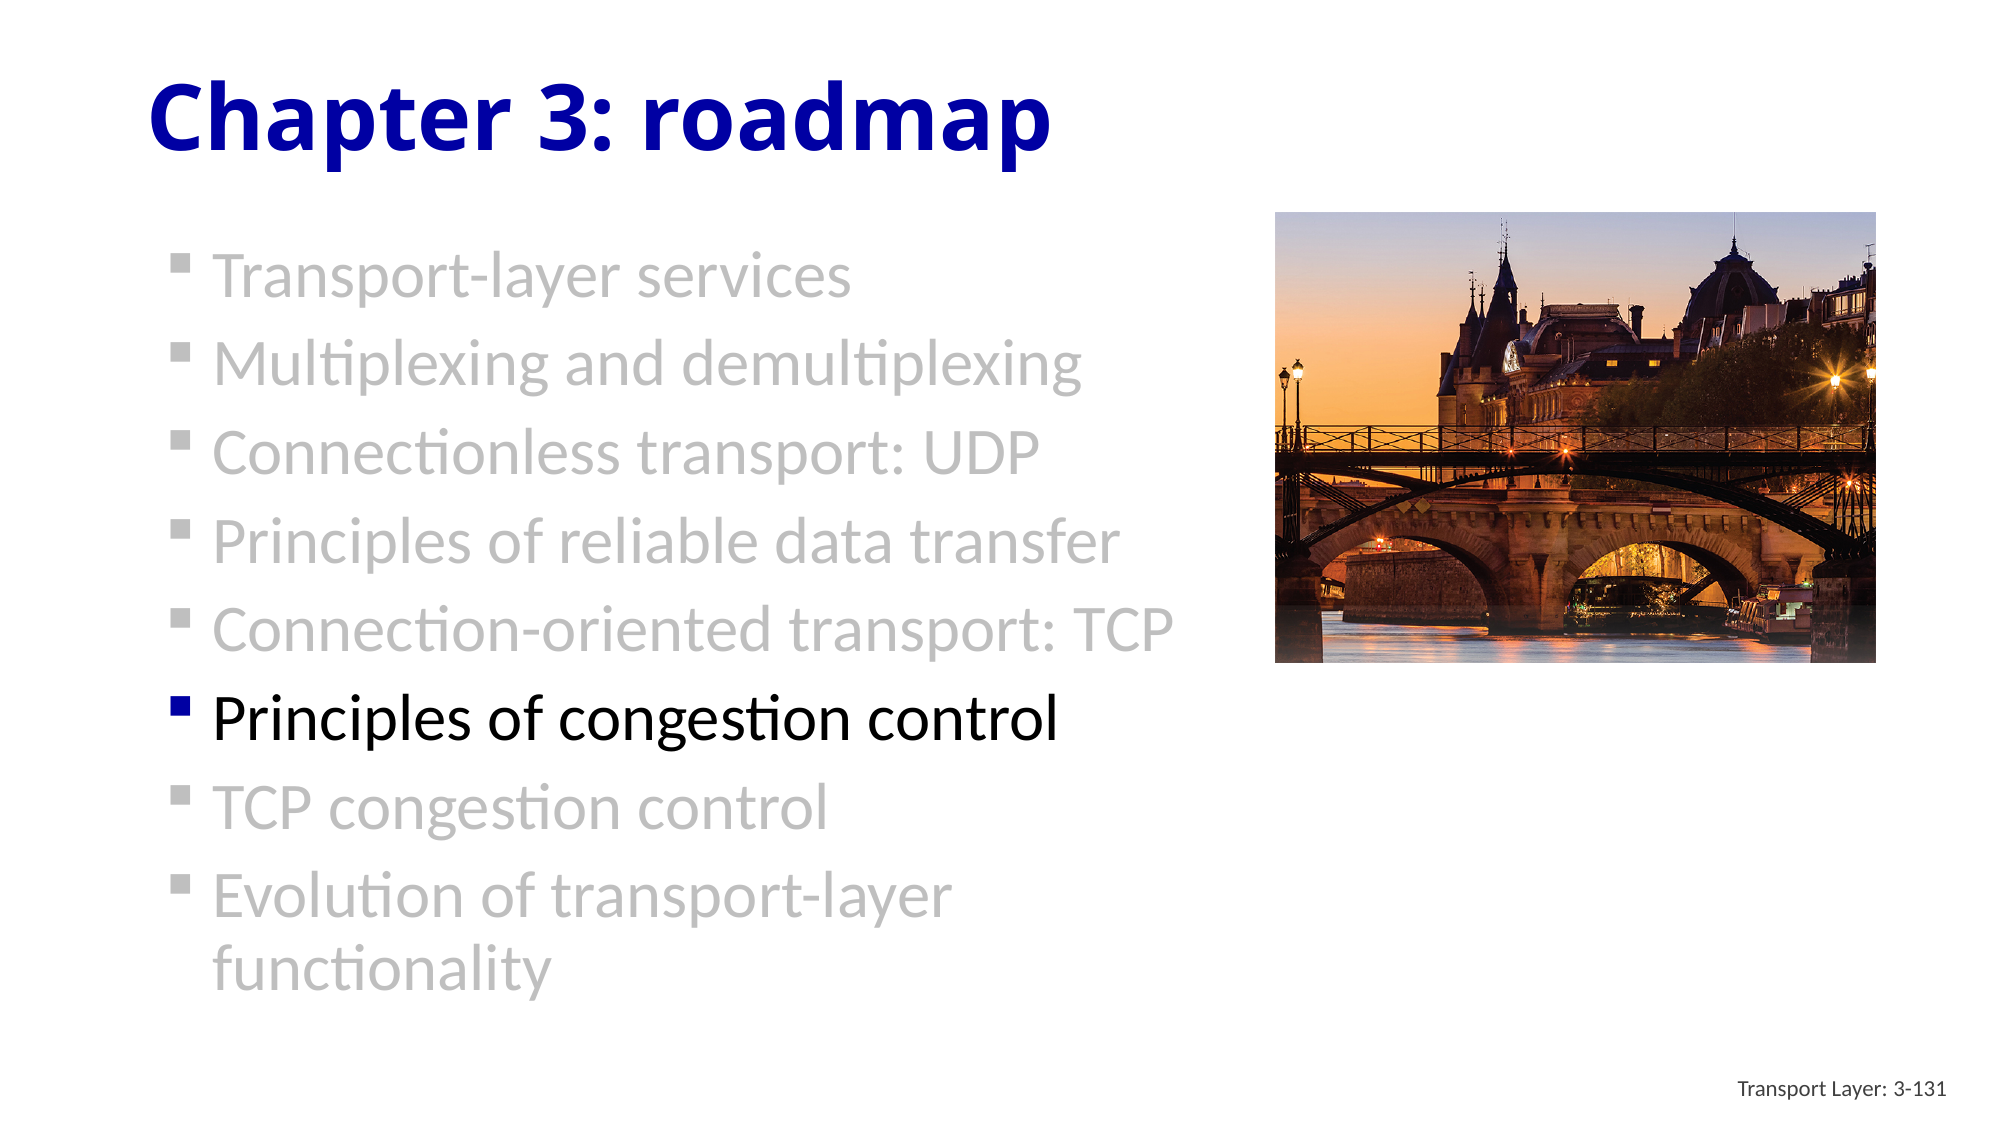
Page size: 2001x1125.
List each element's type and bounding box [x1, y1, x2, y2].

title [131, 47, 1856, 195]
picture [1275, 212, 1876, 663]
slide_number [1512, 1056, 1963, 1117]
list [131, 231, 1217, 1057]
